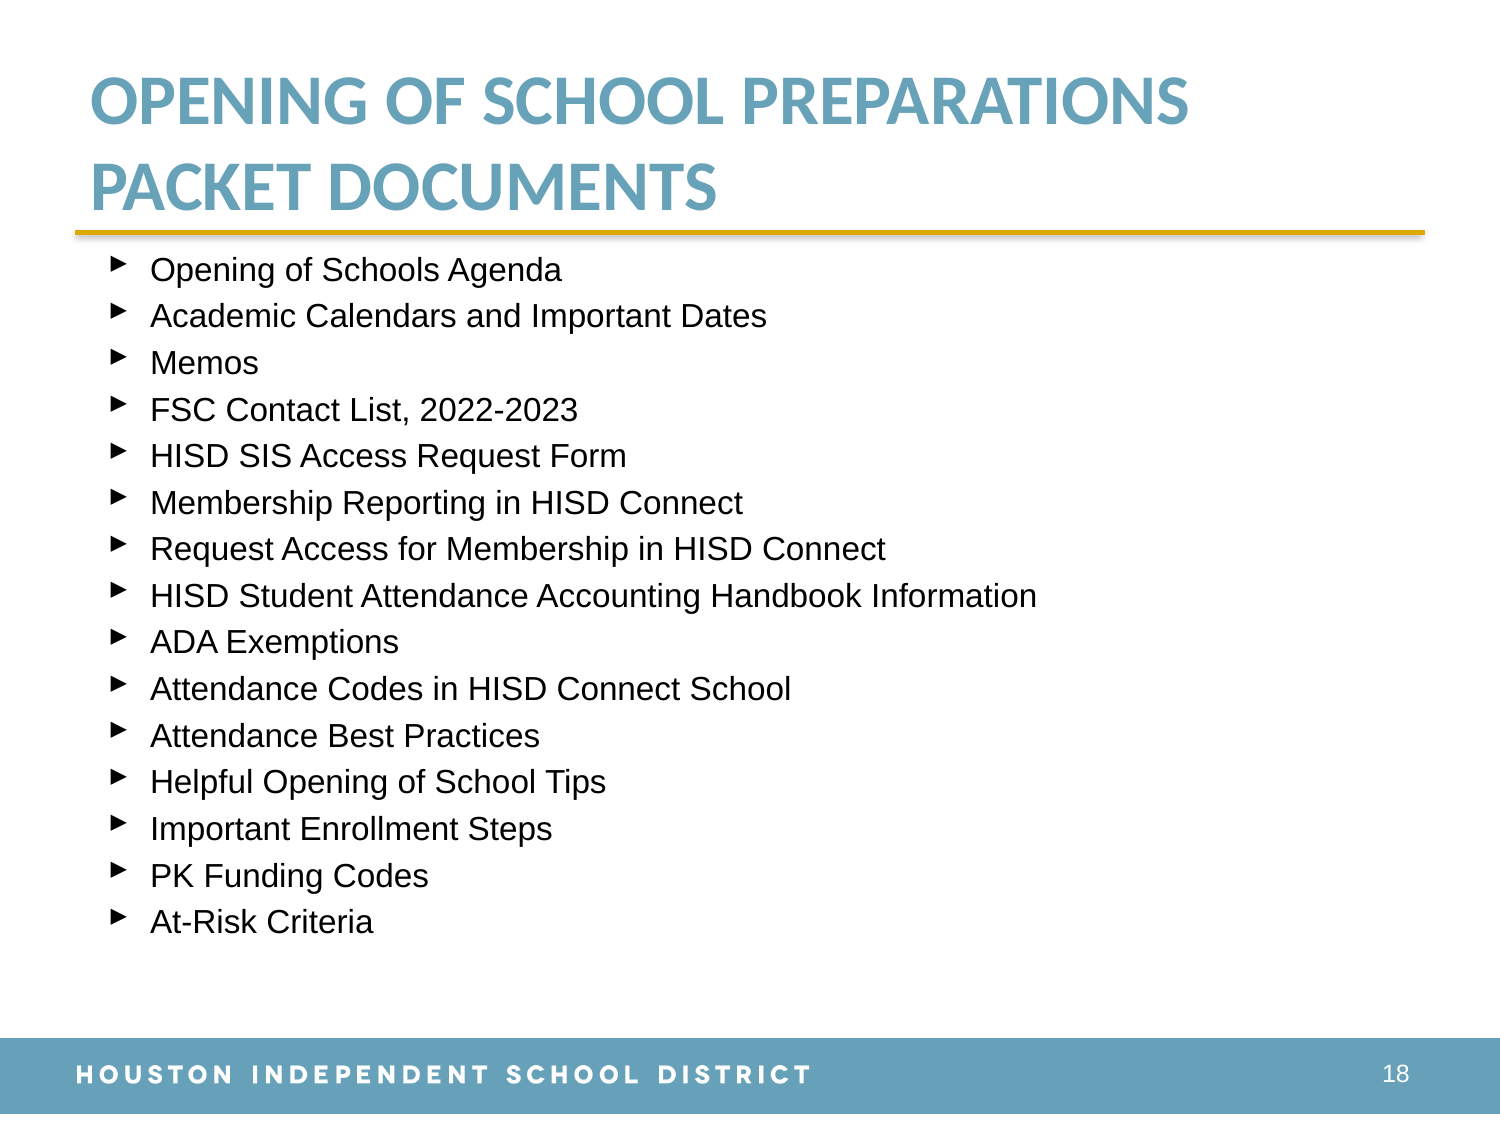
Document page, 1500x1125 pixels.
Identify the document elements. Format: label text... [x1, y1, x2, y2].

list Opening of Schools Agenda Academic Calendars and Important Dates Memos FSC Contact List, 2022-2023 HISD SIS Access Request Form Membership Reporting in HISD Connect Request Access for Membership in HISD Connect HISD Student Attendance Accounting Handbook Information ADA Exemptions Attendance Codes in HISD Connect School Attendance Best Practices Helpful Opening of School Tips Important Enrollment Steps PK Funding Codes At-Risk Criteria [75, 240, 1425, 998]
title OPENING OF SCHOOL PREPARATIONS PACKET DOCUMENTS [75, 45, 1425, 233]
picture [0, 1038, 1500, 1114]
slide_number 18 [1074, 1042, 1425, 1103]
